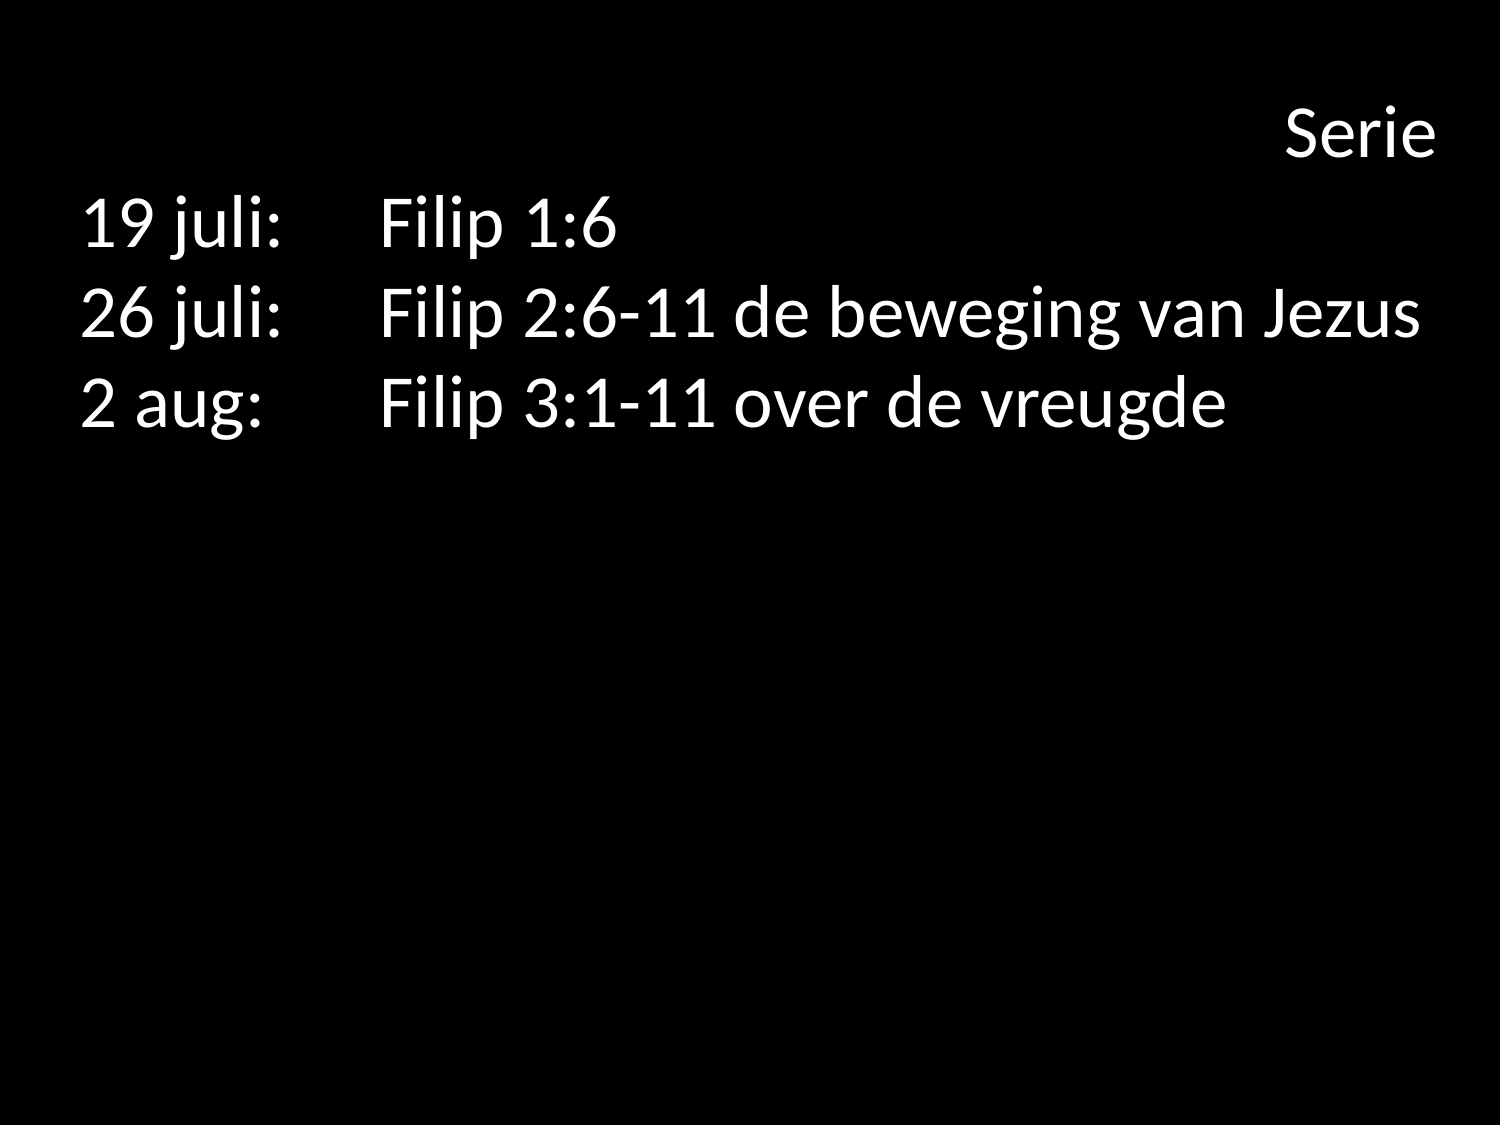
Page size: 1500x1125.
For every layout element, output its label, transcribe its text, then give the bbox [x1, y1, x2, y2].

text_box Serie 19 juli: Filip 1:6 26 juli: Filip 2:6-11 de beweging van Jezus 2 aug: Filip 3:1-11 over de vreugde [64, 74, 1453, 630]
